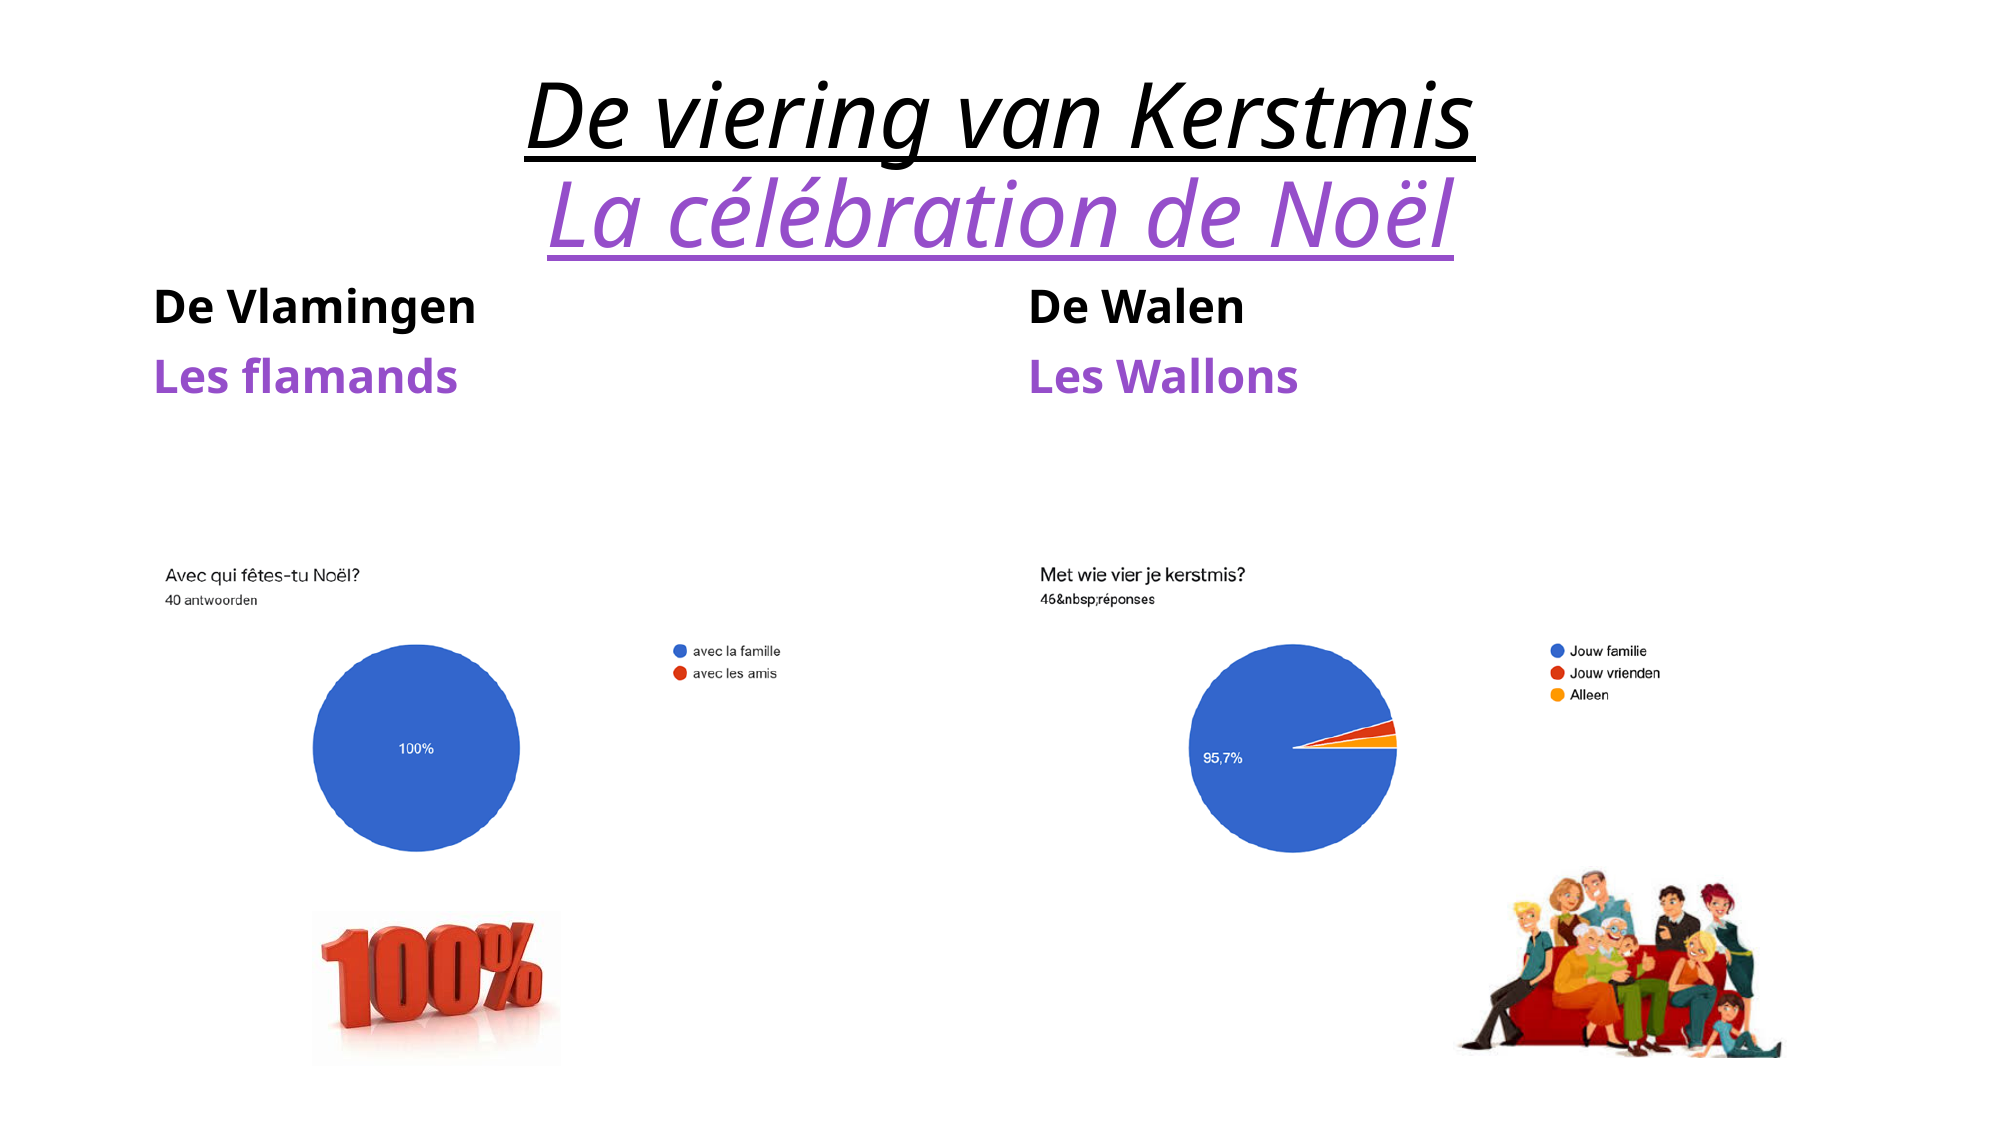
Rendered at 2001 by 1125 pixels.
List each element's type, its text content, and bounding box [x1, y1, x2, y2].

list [137, 535, 984, 891]
picture [312, 911, 561, 1066]
picture [1453, 866, 1788, 1059]
title De viering van Kerstmis La célébration de Noël [137, 59, 1863, 278]
list De Vlamingen Les flamands [137, 275, 984, 411]
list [1012, 534, 1863, 892]
list De Walen Les Wallons [1012, 275, 1863, 411]
